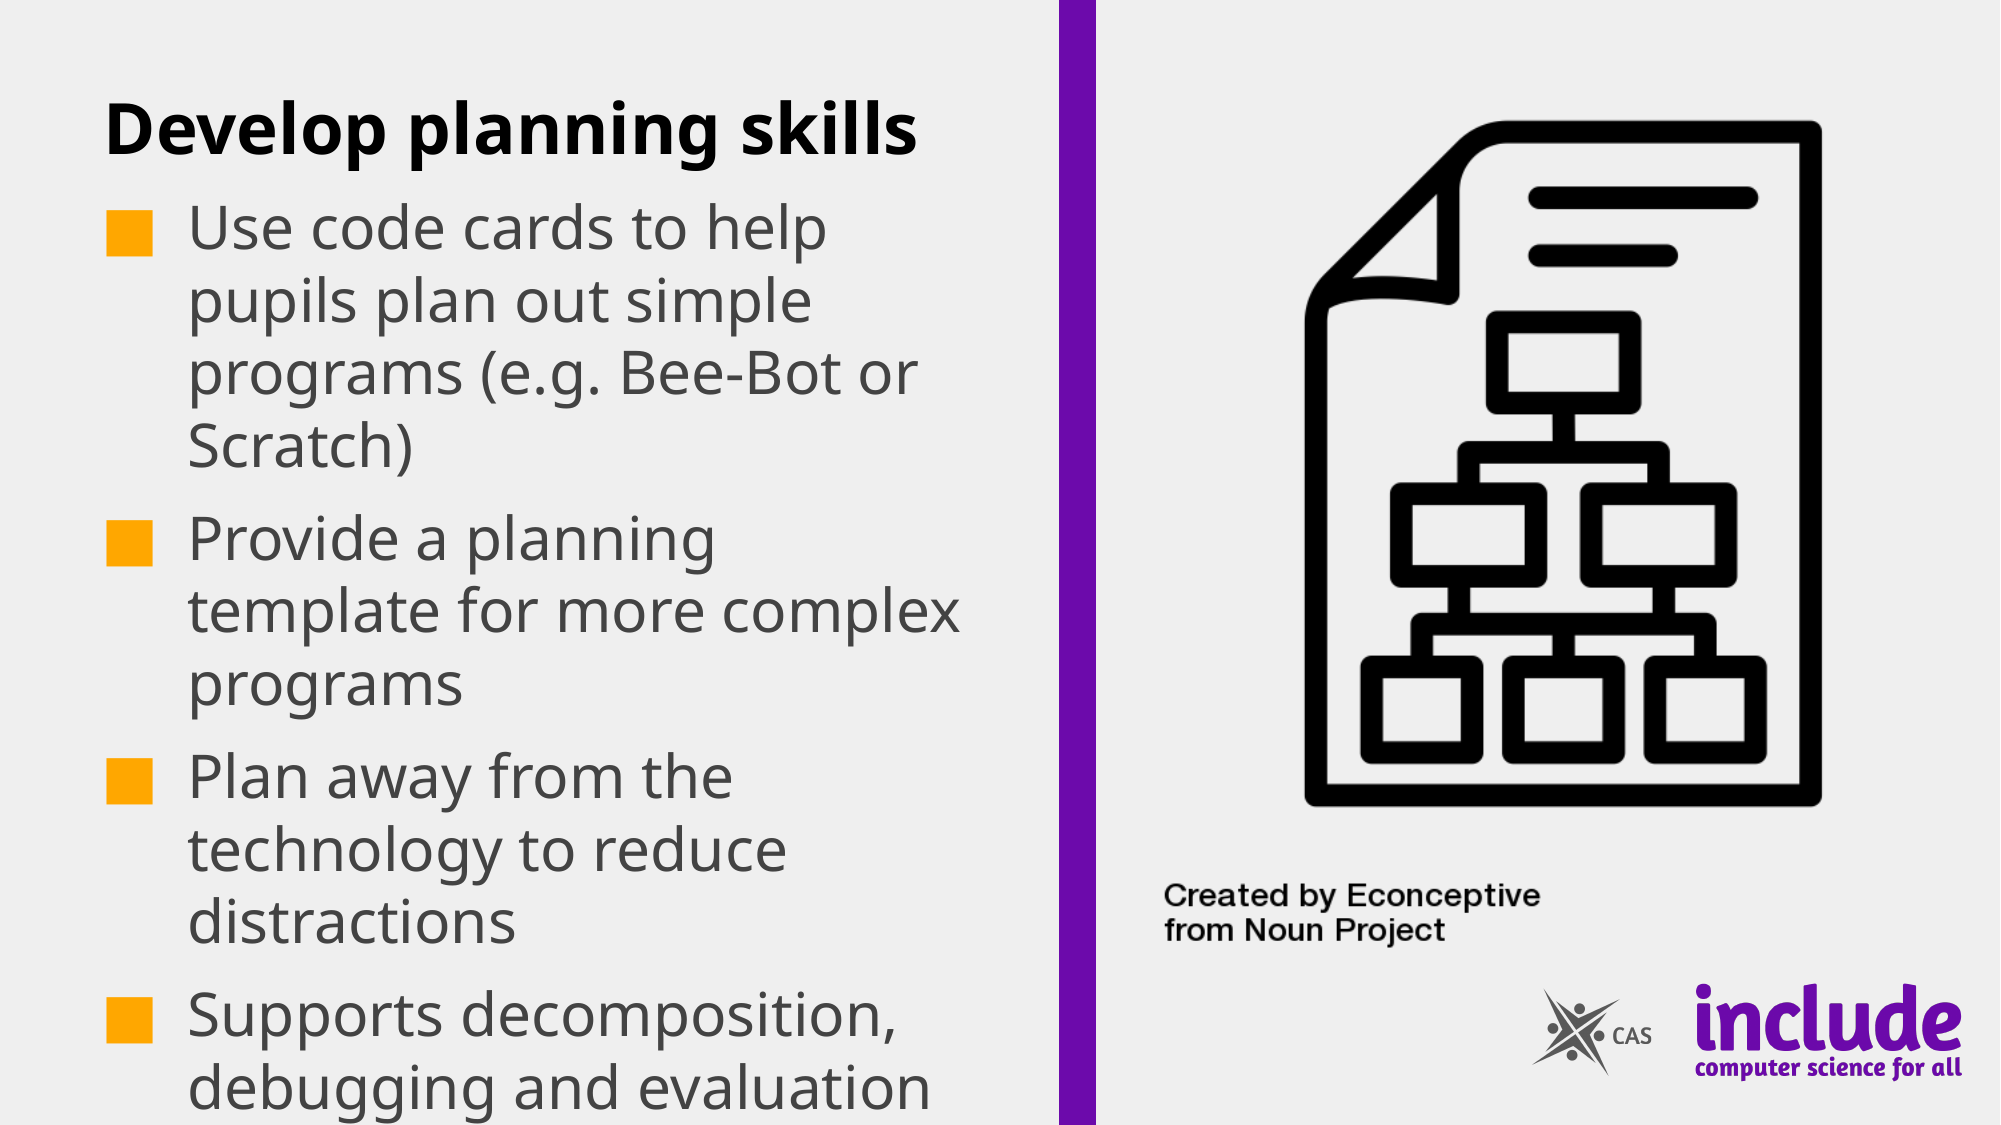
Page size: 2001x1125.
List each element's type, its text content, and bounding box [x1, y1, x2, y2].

title Develop planning skills Use code cards to help pupils plan out simple programs (e.g. Bee-Bot or Scratch) Provide a planning template for more complex programs Plan away from the technology to reduce distractions Supports decomposition, debugging and evaluation [67, 46, 999, 1099]
picture [1097, 64, 2001, 1086]
